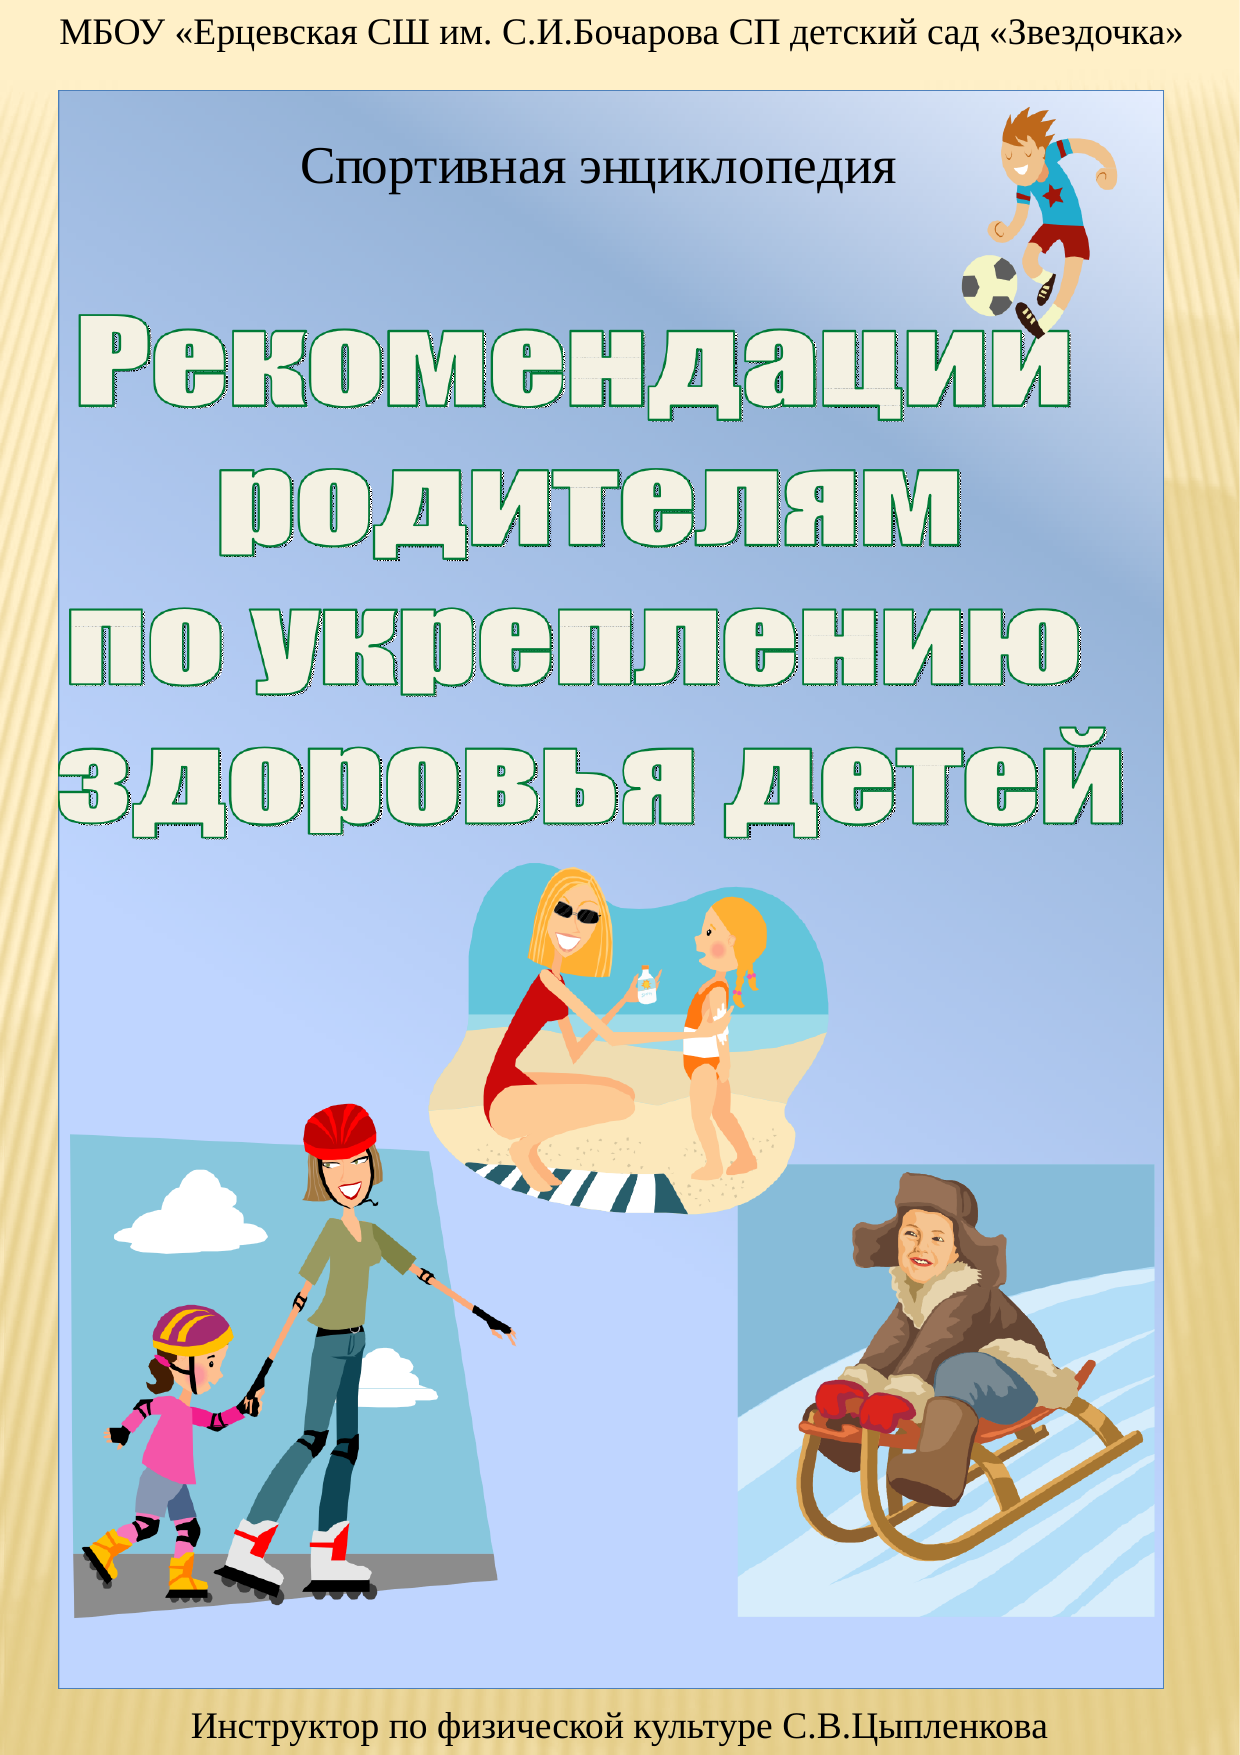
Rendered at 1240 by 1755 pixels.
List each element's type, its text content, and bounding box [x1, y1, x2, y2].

text_box МБОУ «Ерцевская СШ им. С.И.Бочарова СП детский сад «Звездочка» [44, 0, 1240, 60]
text_box Инструктор по физической культуре С.В.Цыпленкова [69, 1700, 1170, 1754]
picture [56, 89, 1165, 1690]
